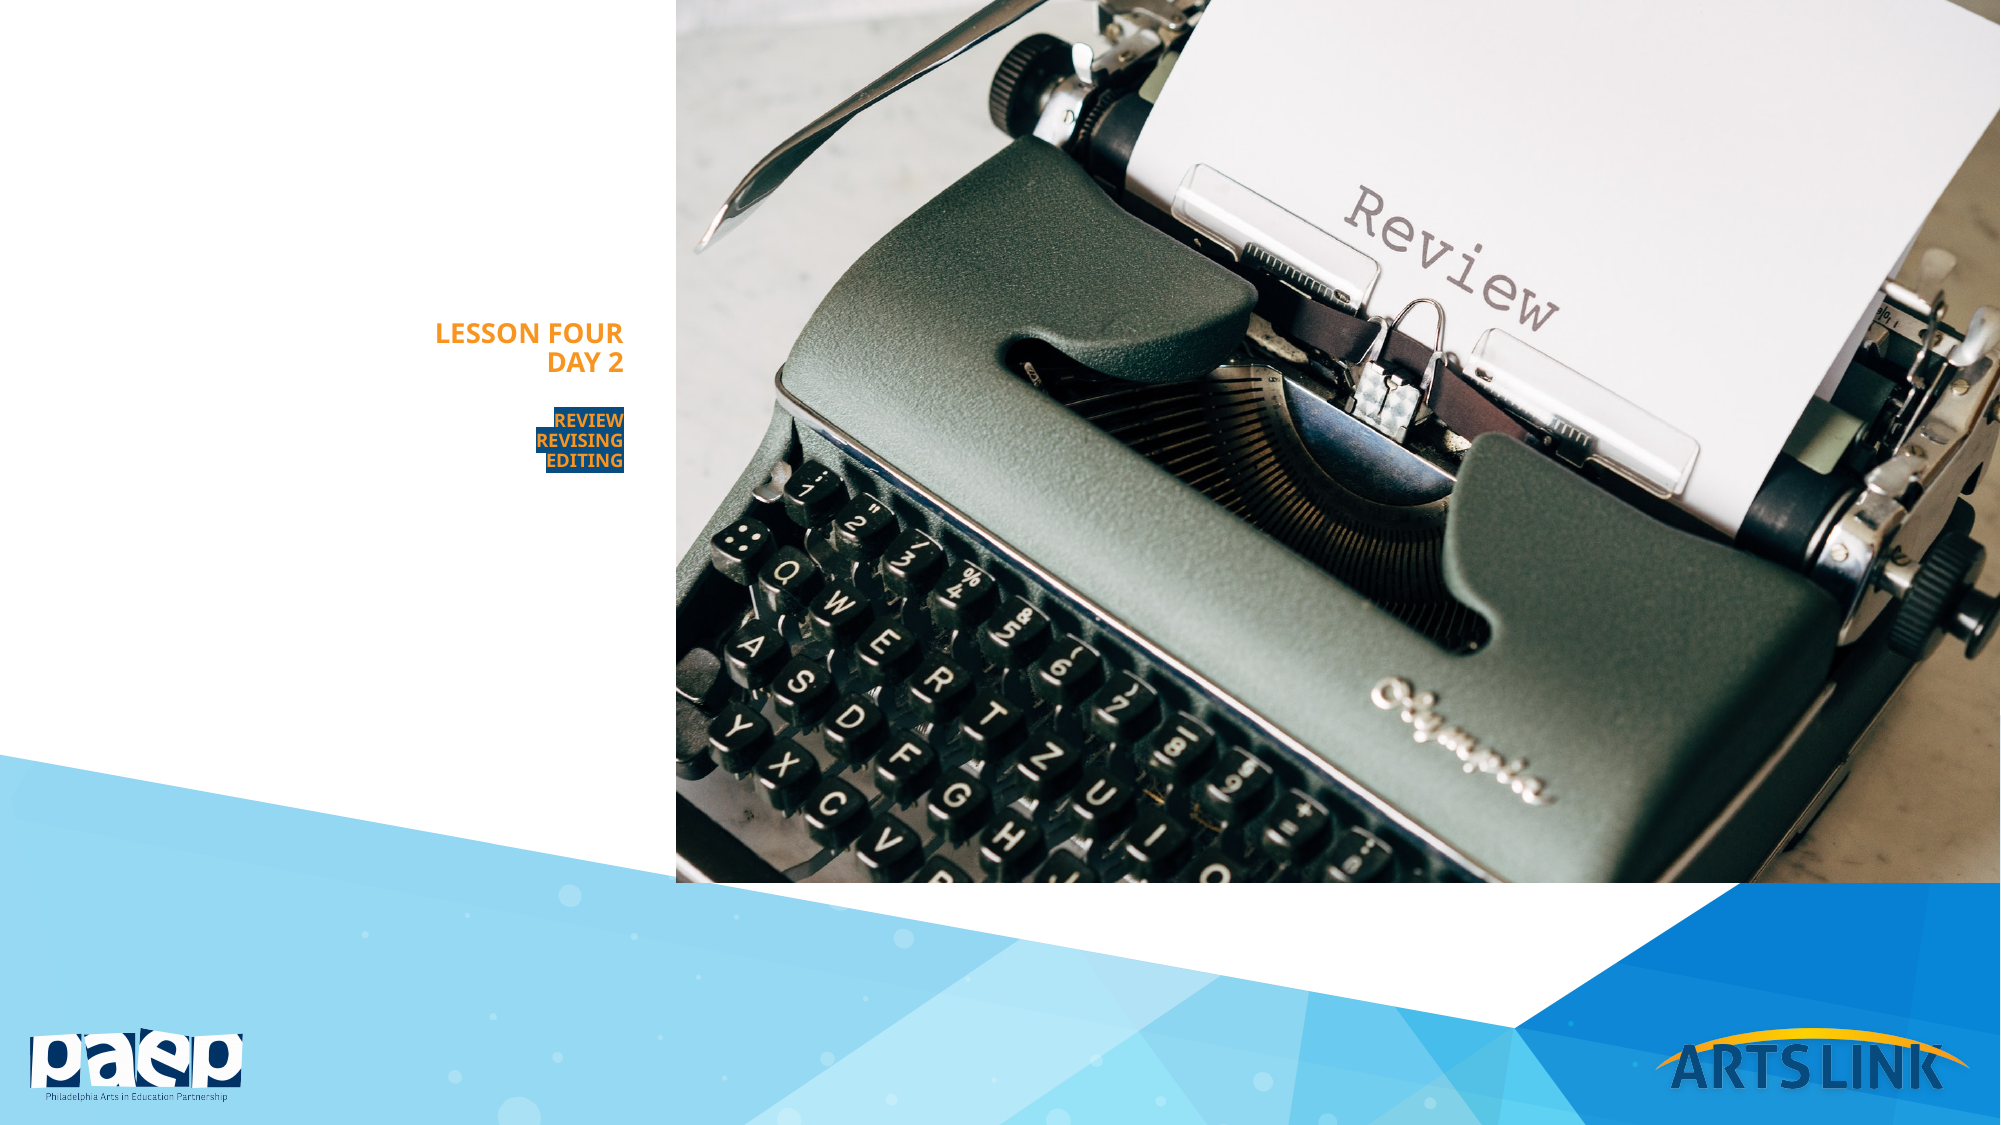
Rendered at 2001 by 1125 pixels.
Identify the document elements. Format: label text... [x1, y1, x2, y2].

picture [0, 0, 2001, 1125]
title Lesson Four Day 2 Review Revising editing [0, 311, 639, 503]
